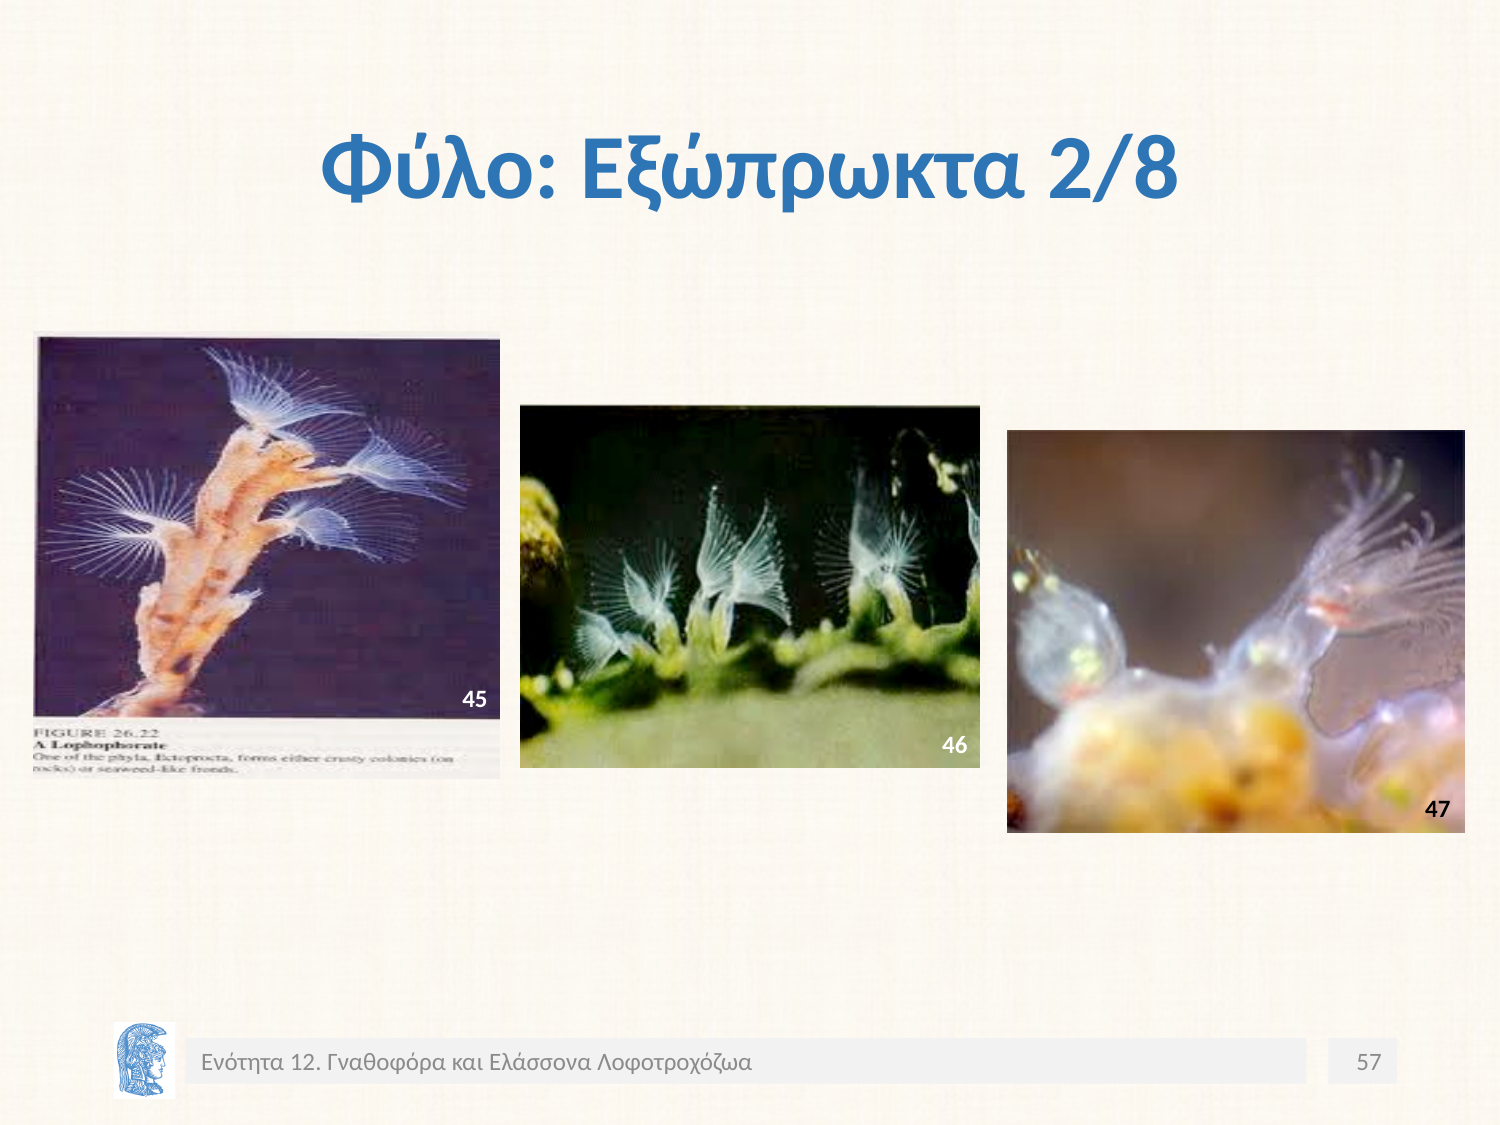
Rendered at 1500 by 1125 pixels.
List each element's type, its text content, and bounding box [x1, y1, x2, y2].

title Φύλο: Εξώπρωκτα 2/8 [103, 59, 1397, 278]
footer Ενότητα 12. Γναθοφόρα και Ελάσσονα Λοφοτροχόζωα [185, 1037, 1307, 1084]
picture [0, 0, 1500, 1125]
slide_number 57 [1328, 1037, 1397, 1084]
